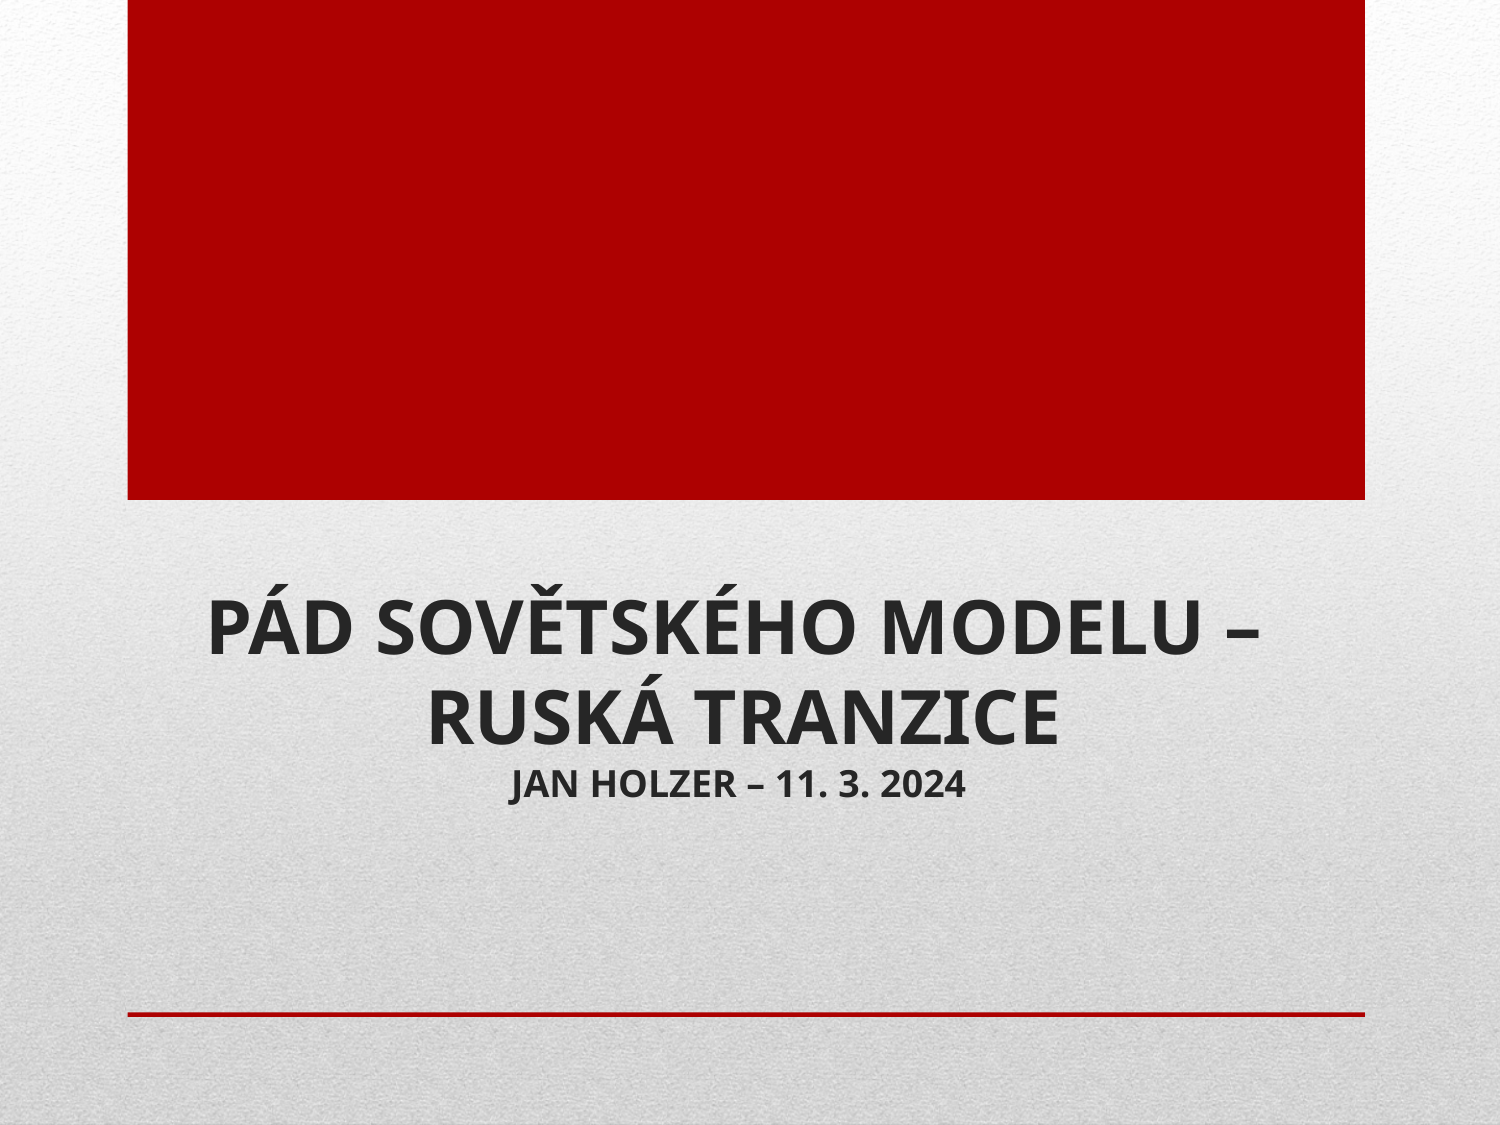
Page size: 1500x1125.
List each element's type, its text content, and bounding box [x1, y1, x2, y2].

title Pád sovětského modelu – Ruská tranzice Jan Holzer – 11. 3. 2024 [125, 537, 1363, 813]
